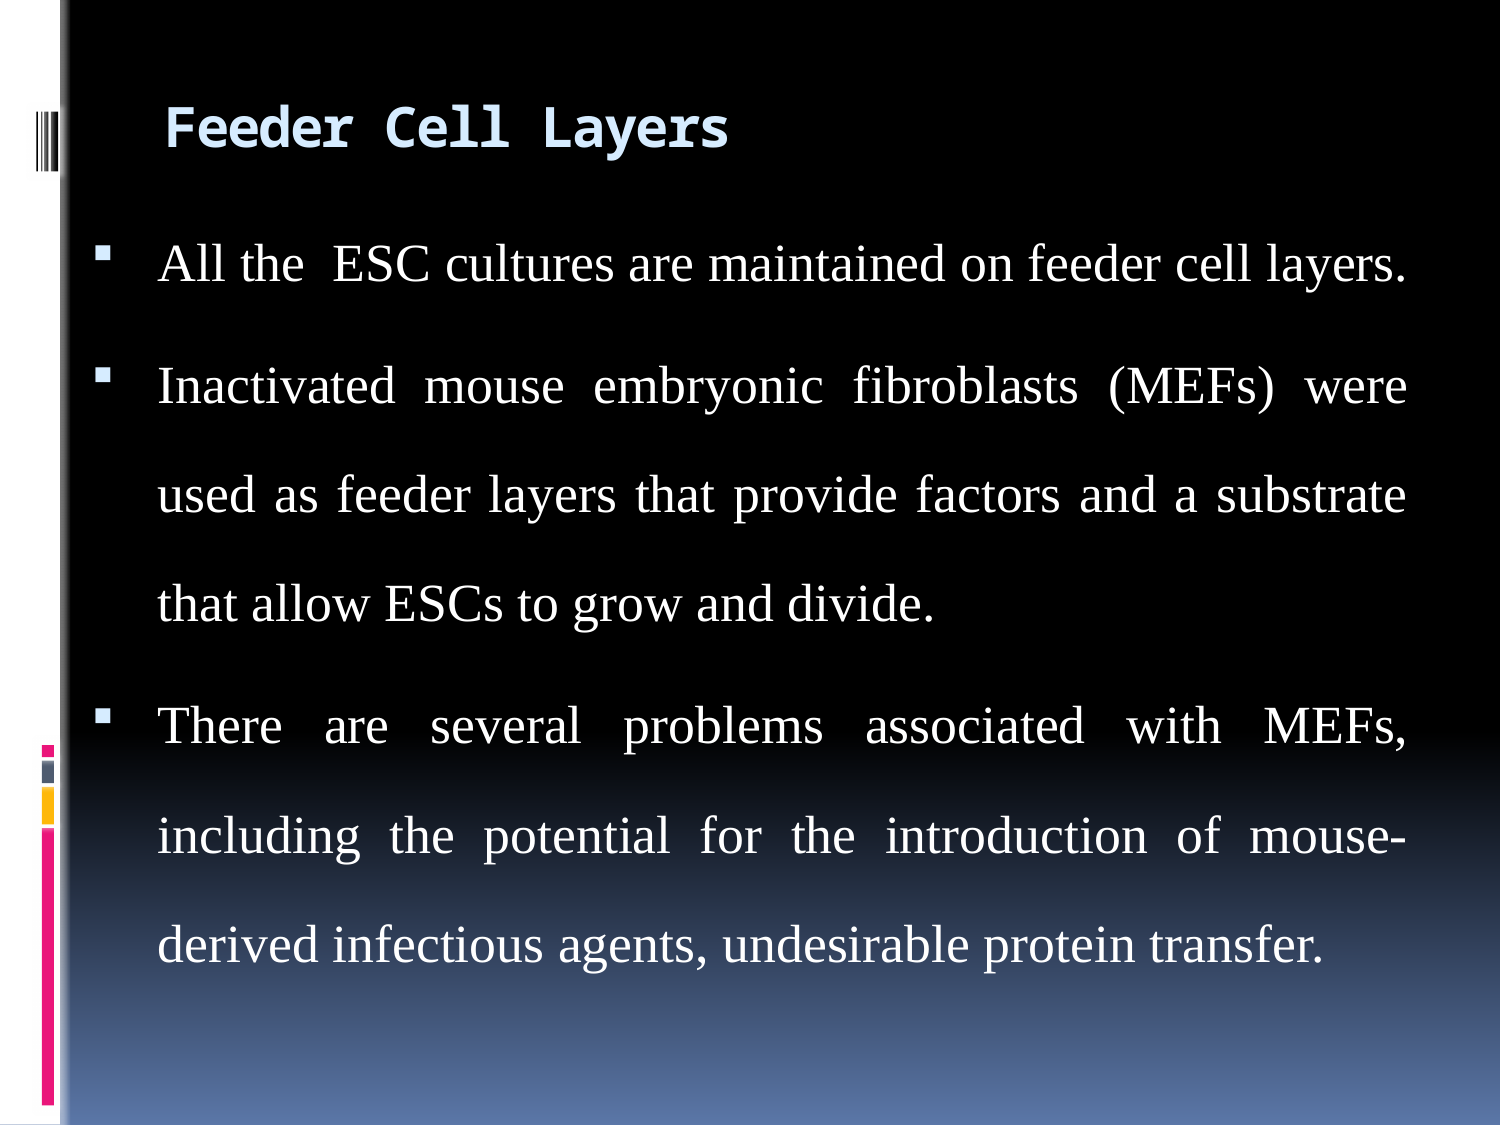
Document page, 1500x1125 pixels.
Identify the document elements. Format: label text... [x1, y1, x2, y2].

title Feeder Cell Layers [150, 83, 1425, 174]
list All the ESC cultures are maintained on feeder cell layers. Inactivated mouse embryonic fibroblasts (MEFs) were used as feeder layers that provide factors and a substrate that allow ESCs to grow and divide. There are several problems associated with MEFs, including the potential for the introduction of mouse-derived infectious agents, undesirable protein transfer. [75, 174, 1425, 1075]
